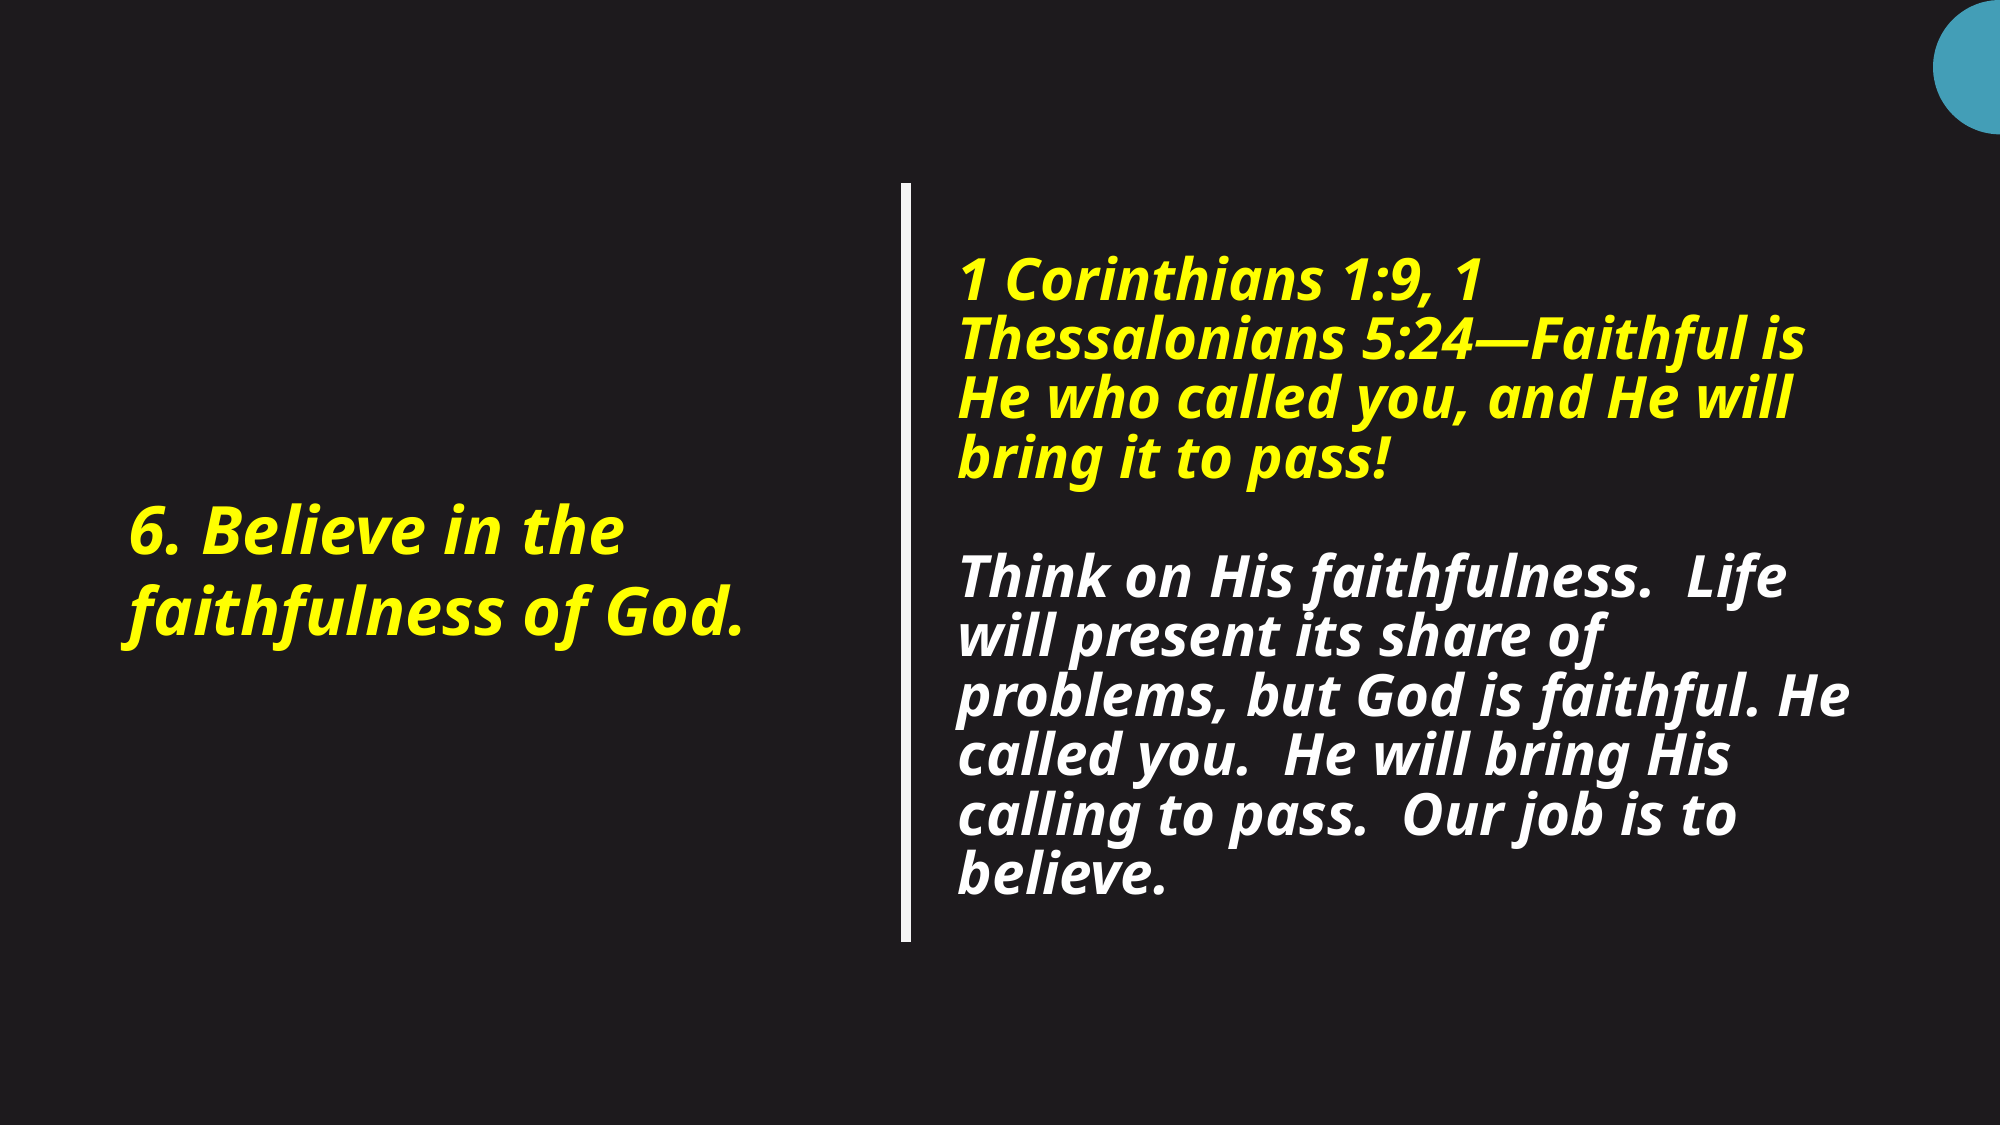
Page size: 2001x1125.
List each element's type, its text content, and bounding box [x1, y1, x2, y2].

subtitle 6. Believe in the faithfulness of God. [113, 280, 874, 656]
title 1 Corinthians 1:9, 1 Thessalonians 5:24—Faithful is He who called you, and He will bring it to pass! Think on His faithfulness. Life will present its share of problems, but God is faithful. He called you. He will bring His calling to pass. Our job is to believe. [942, 207, 1873, 952]
